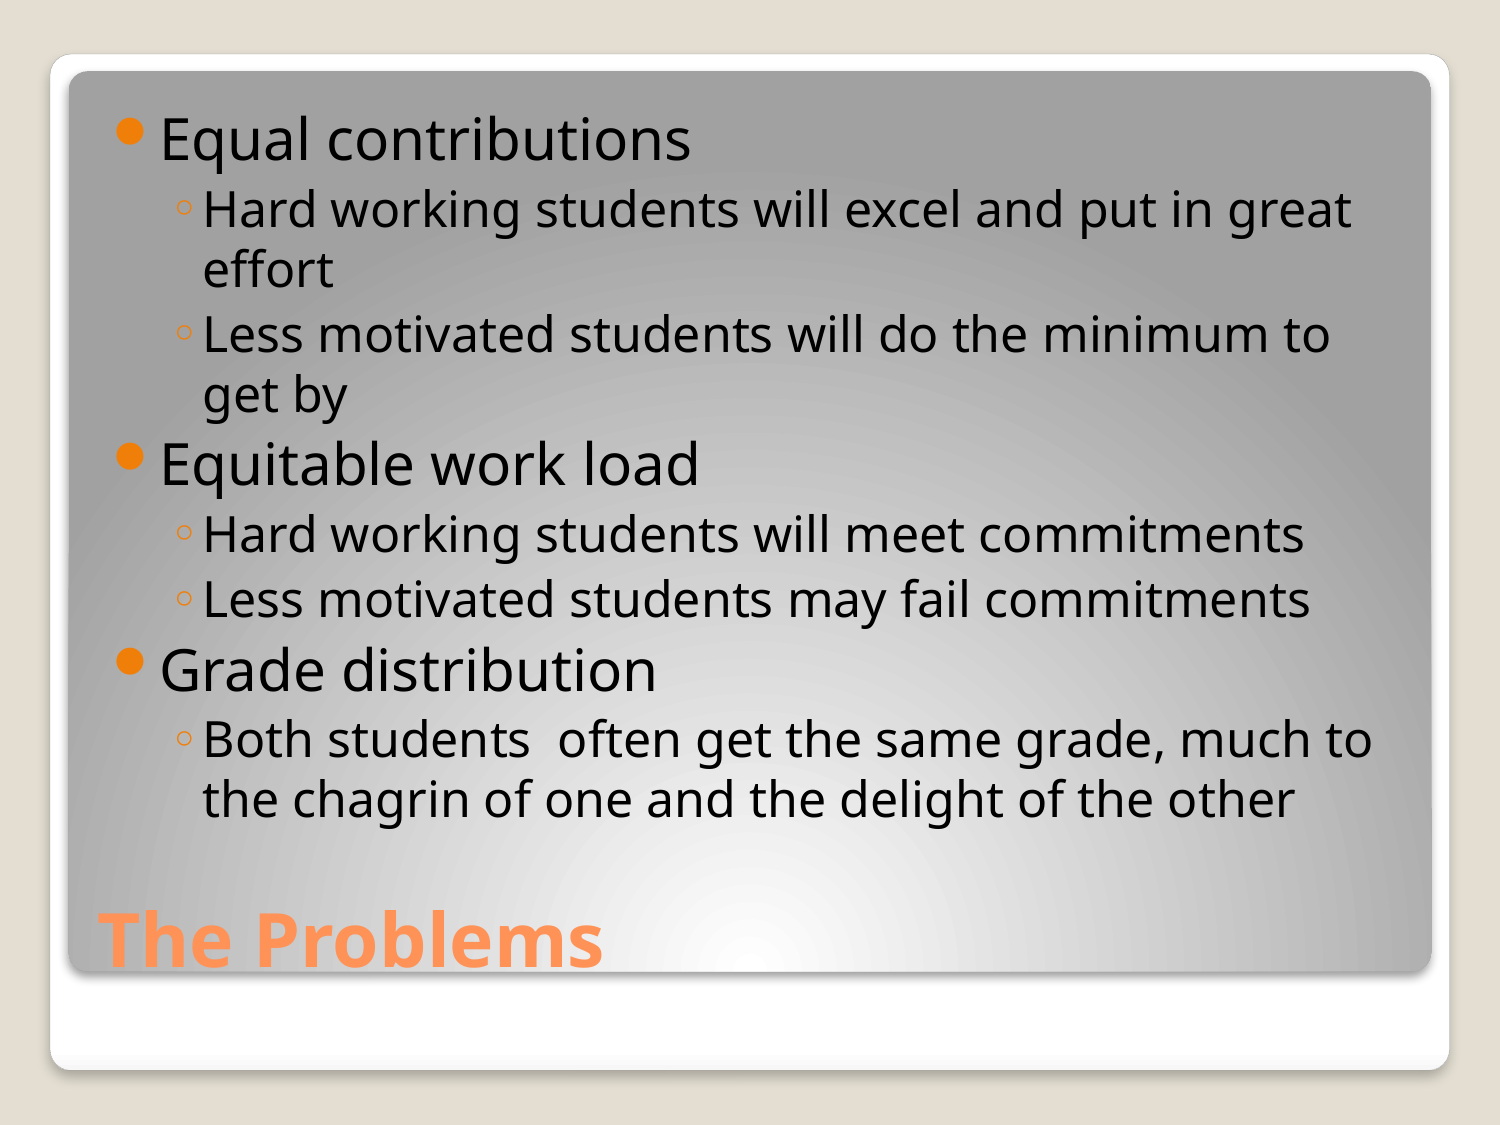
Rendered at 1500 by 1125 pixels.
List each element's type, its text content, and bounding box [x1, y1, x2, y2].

title The Problems [82, 863, 1425, 990]
list Equal contributions Hard working students will excel and put in great effort Less motivated students will do the minimum to get by Equitable work load Hard working students will meet commitments Less motivated students may fail commitments Grade distribution Both students often get the same grade, much to the chagrin of one and the delight of the other [82, 86, 1425, 863]
